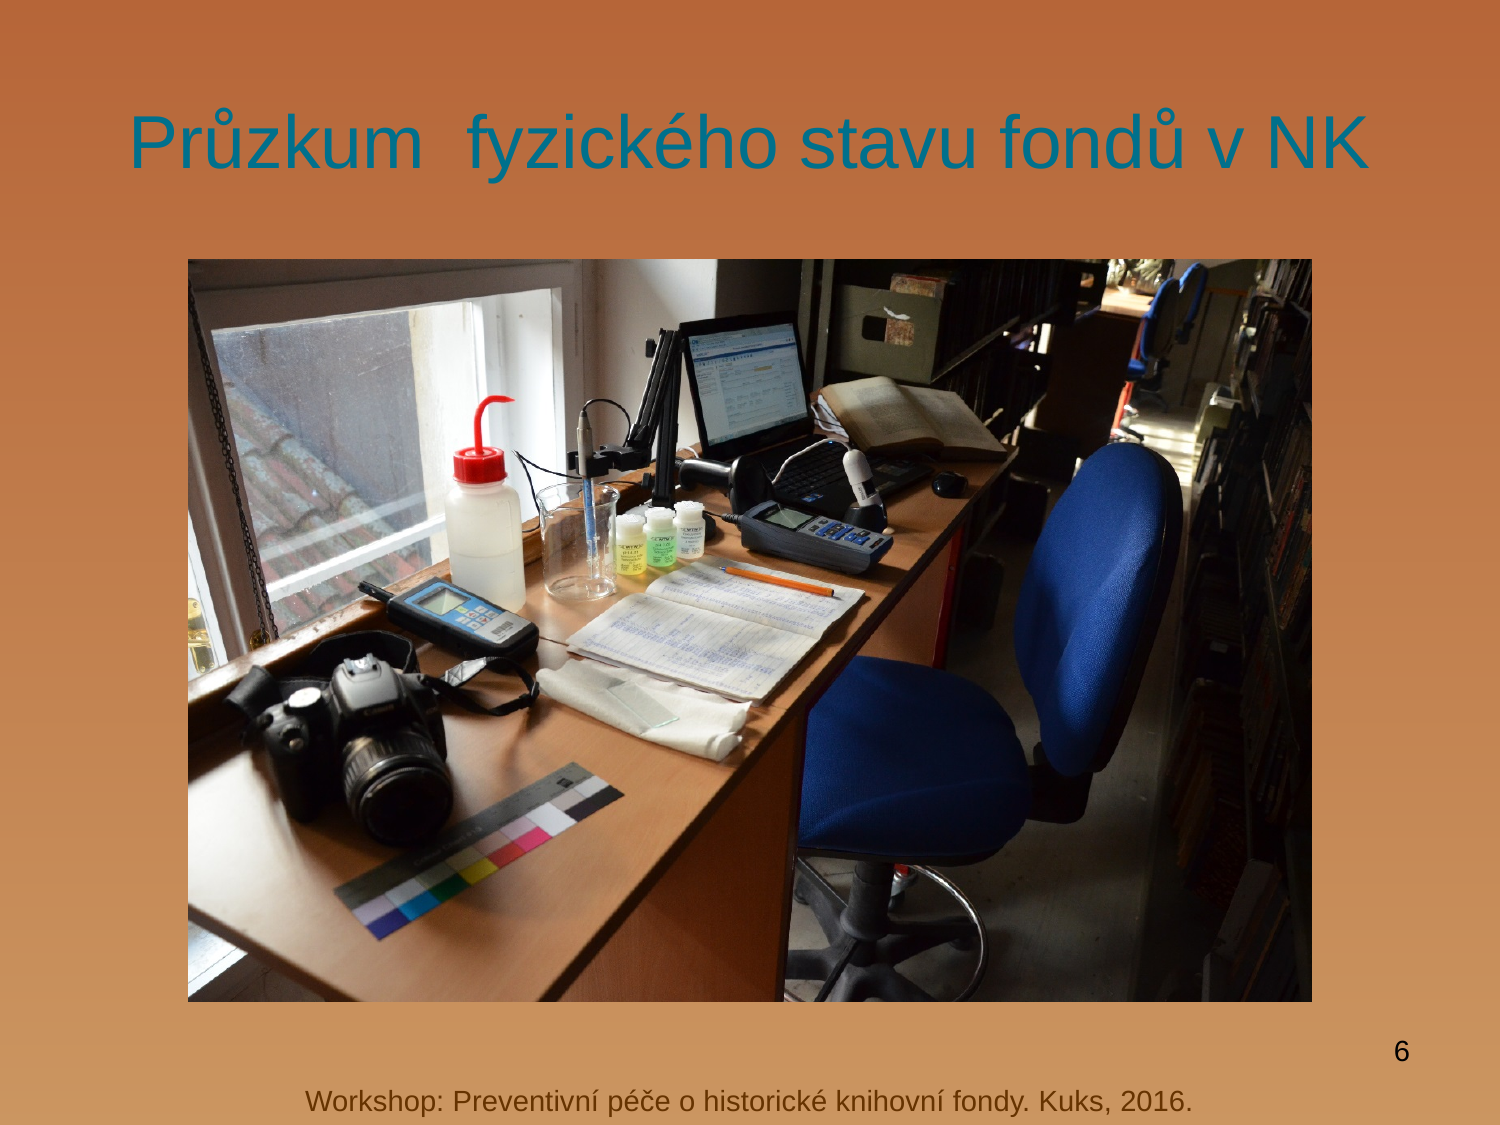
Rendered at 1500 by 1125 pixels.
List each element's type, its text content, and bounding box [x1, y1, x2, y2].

footer Workshop: Preventivní péče o historické knihovní fondy. Kuks, 2016. [0, 1074, 1500, 1125]
slide_number 6 [1074, 1024, 1425, 1103]
title Průzkum fyzického stavu fondů v NK [75, 45, 1425, 233]
picture [188, 259, 1312, 1003]
